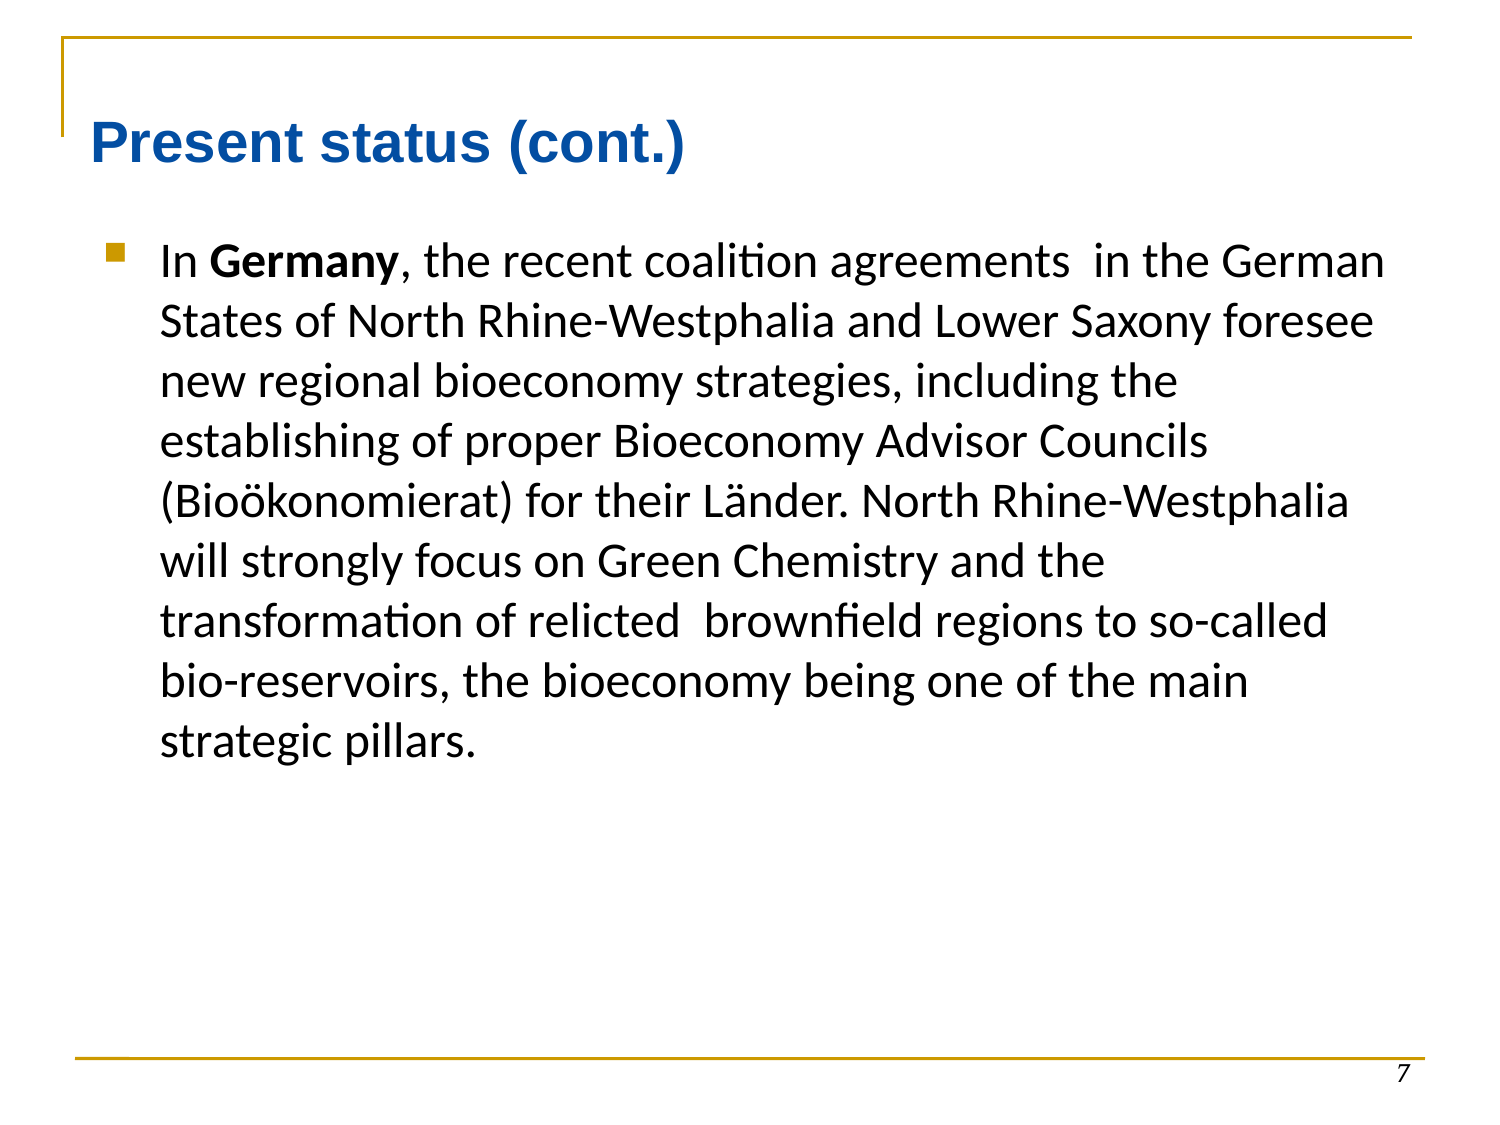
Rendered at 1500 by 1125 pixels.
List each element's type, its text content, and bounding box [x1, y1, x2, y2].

slide_number 7 [1074, 1023, 1426, 1100]
title Present status (cont.) [75, 45, 1459, 233]
list In Germany, the recent coalition agreements in the German States of North Rhine-Westphalia and Lower Saxony foresee new regional bioeconomy strategies, including the establishing of proper Bioeconomy Advisor Councils (Bioökonomierat) for their Länder. North Rhine-Westphalia will strongly focus on Green Chemistry and the transformation of relicted brownfield regions to so-called bio-reservoirs, the bioeconomy being one of the main strategic pillars. [88, 233, 1412, 980]
